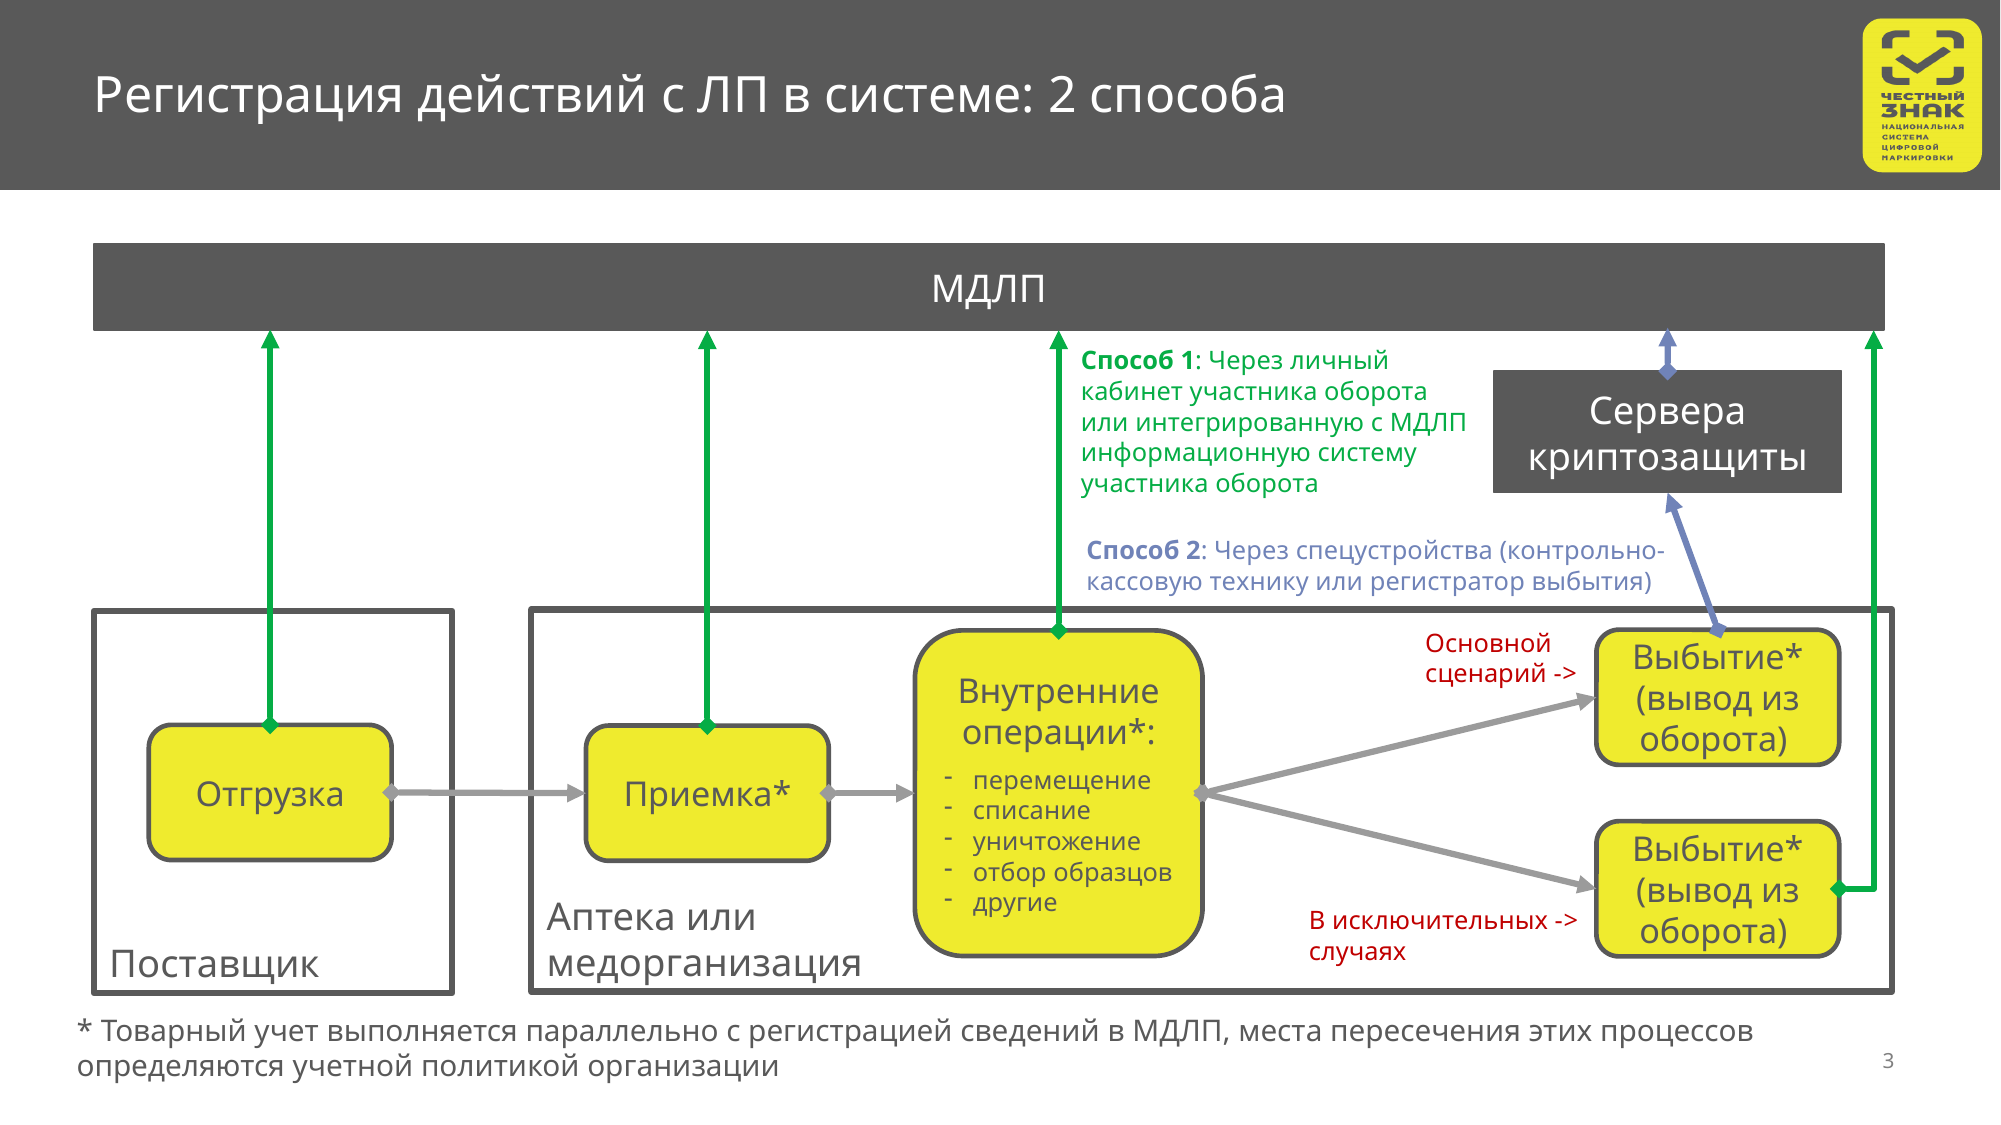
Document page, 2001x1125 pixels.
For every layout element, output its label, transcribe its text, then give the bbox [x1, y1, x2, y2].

text_box Внутренние операции*: перемещение списание уничтожение отбор образцов другие [913, 629, 1204, 957]
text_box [1838, 329, 1874, 889]
text_box Отгрузка [147, 723, 393, 861]
text_box Аптека или медорганизация [530, 609, 1893, 992]
text_box Способ 2: Через спецустройства (контрольно-кассовую технику или регистратор выбытия) [1070, 523, 1667, 607]
text_box Выбытие* (вывод из оборота) [1595, 820, 1841, 958]
text_box Приемка* [585, 724, 830, 862]
text_box Основной сценарий -> [1409, 617, 1587, 696]
text_box Поставщик [93, 610, 453, 994]
text_box МДЛП [93, 243, 1885, 331]
text_box Выбытие* (вывод из оборота) [1595, 628, 1838, 766]
picture [1862, 17, 1983, 173]
text_box Способ 1: Через личный кабинет участника оборота или интегрированную с МДЛП информационную систему участника оборота [1065, 343, 1488, 498]
text_box * Товарный учет выполняется параллельно с регистрацией сведений в МДЛП, места пересечения этих процессов определяются учетной политикой организации [60, 1005, 1893, 1088]
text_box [1667, 492, 1719, 630]
text_box Сервера криптозащиты [1493, 370, 1838, 494]
title Регистрация действий с ЛП в системе: 2 способа [93, 68, 1756, 124]
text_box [1202, 696, 1597, 792]
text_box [1202, 792, 1597, 889]
text_box В исключительных -> случаях [1293, 894, 1592, 975]
